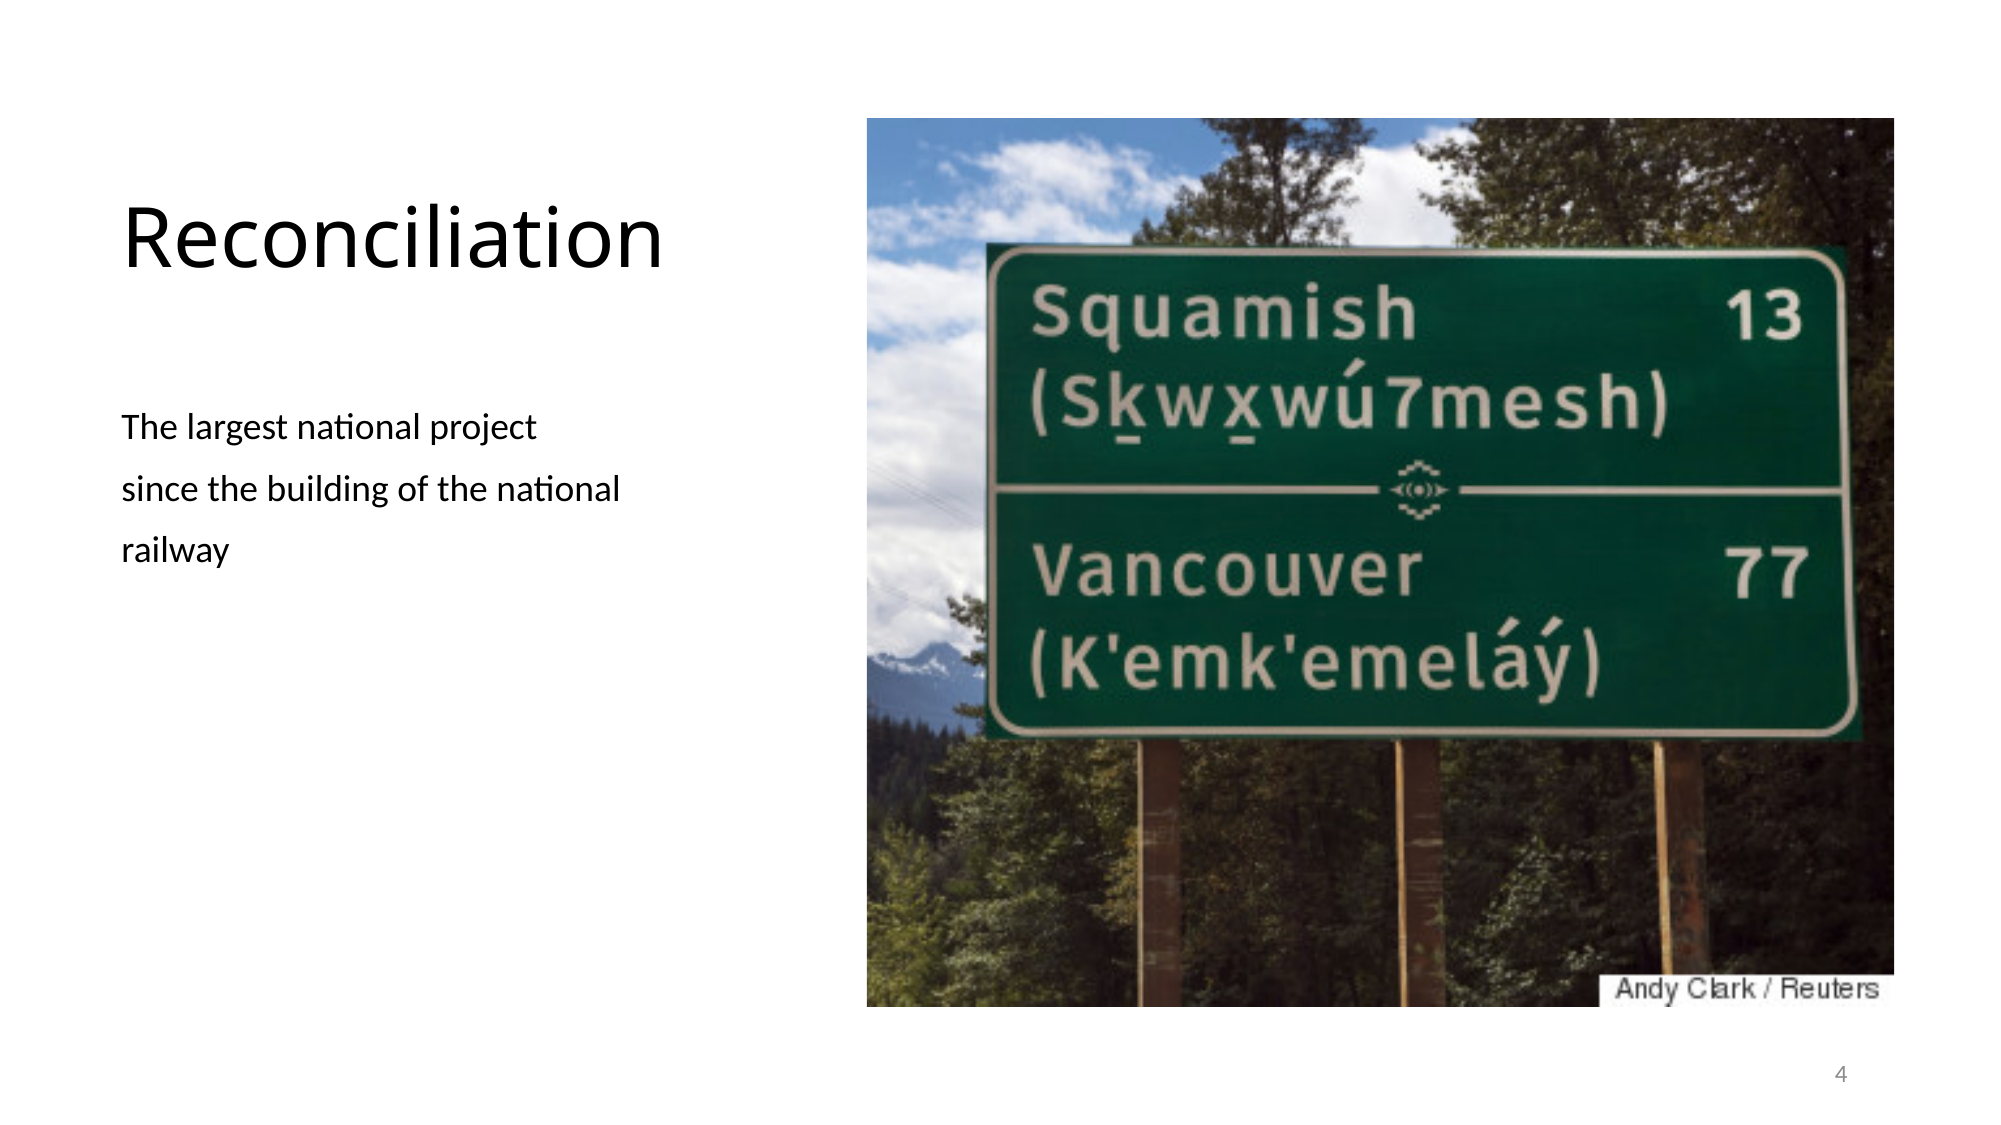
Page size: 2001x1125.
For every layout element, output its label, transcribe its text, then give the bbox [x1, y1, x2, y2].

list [866, 118, 1895, 1007]
title Reconciliation [106, 103, 708, 379]
list The largest national project since the building of the national railway [106, 399, 708, 1020]
slide_number 4 [1412, 1042, 1863, 1103]
